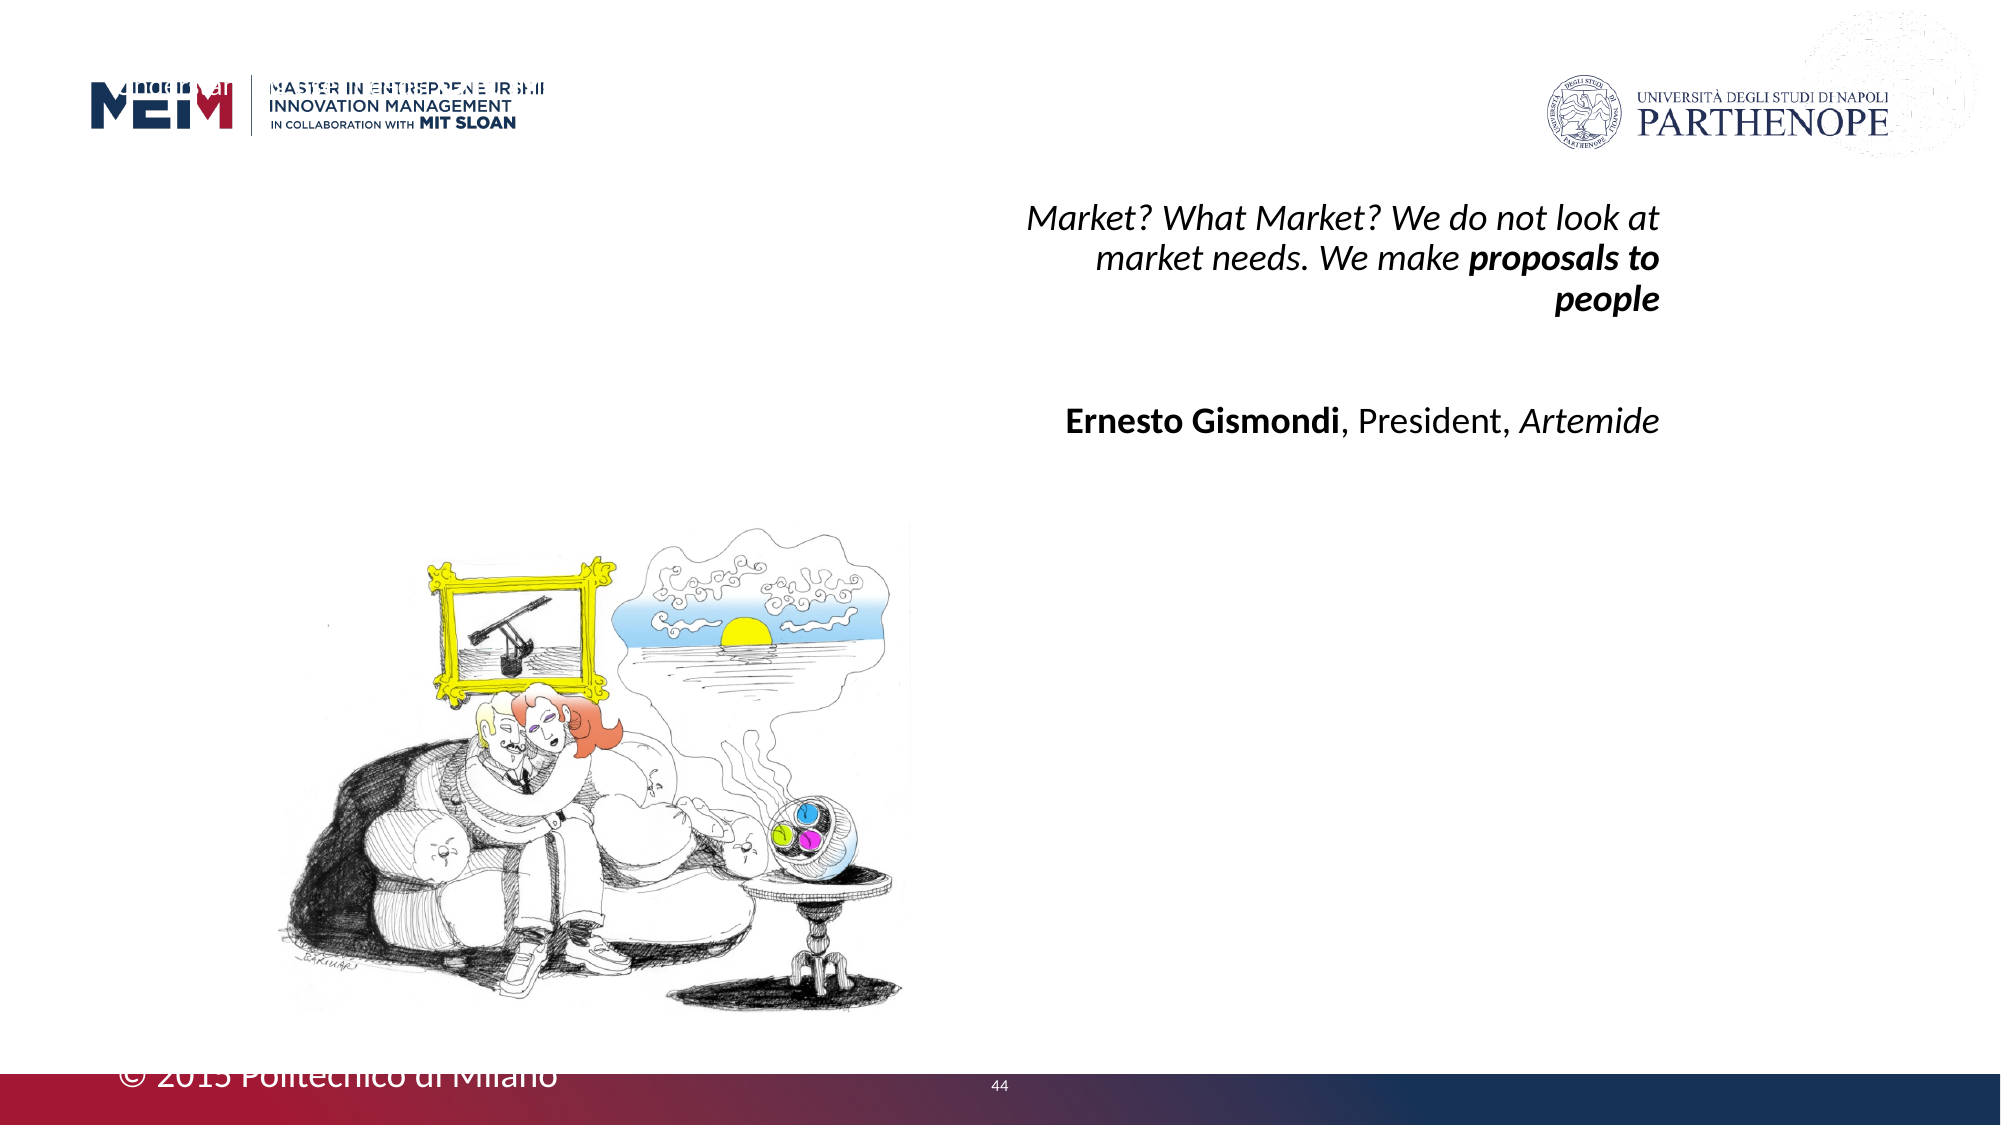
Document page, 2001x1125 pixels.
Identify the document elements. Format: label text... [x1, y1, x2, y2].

picture [0, 1074, 2001, 1125]
title Understanding user needs OR Making proposals? [99, 45, 1630, 138]
footer © 2015 Politecnico di Milano [102, 1042, 575, 1103]
picture [1801, 9, 1978, 158]
slide_number 44 [766, 1042, 1234, 1103]
picture [250, 493, 930, 1032]
list Market? What Market? We do not look at market needs. We make proposals to people Ernesto Gismondi, President, Artemide [1000, 190, 1675, 1005]
